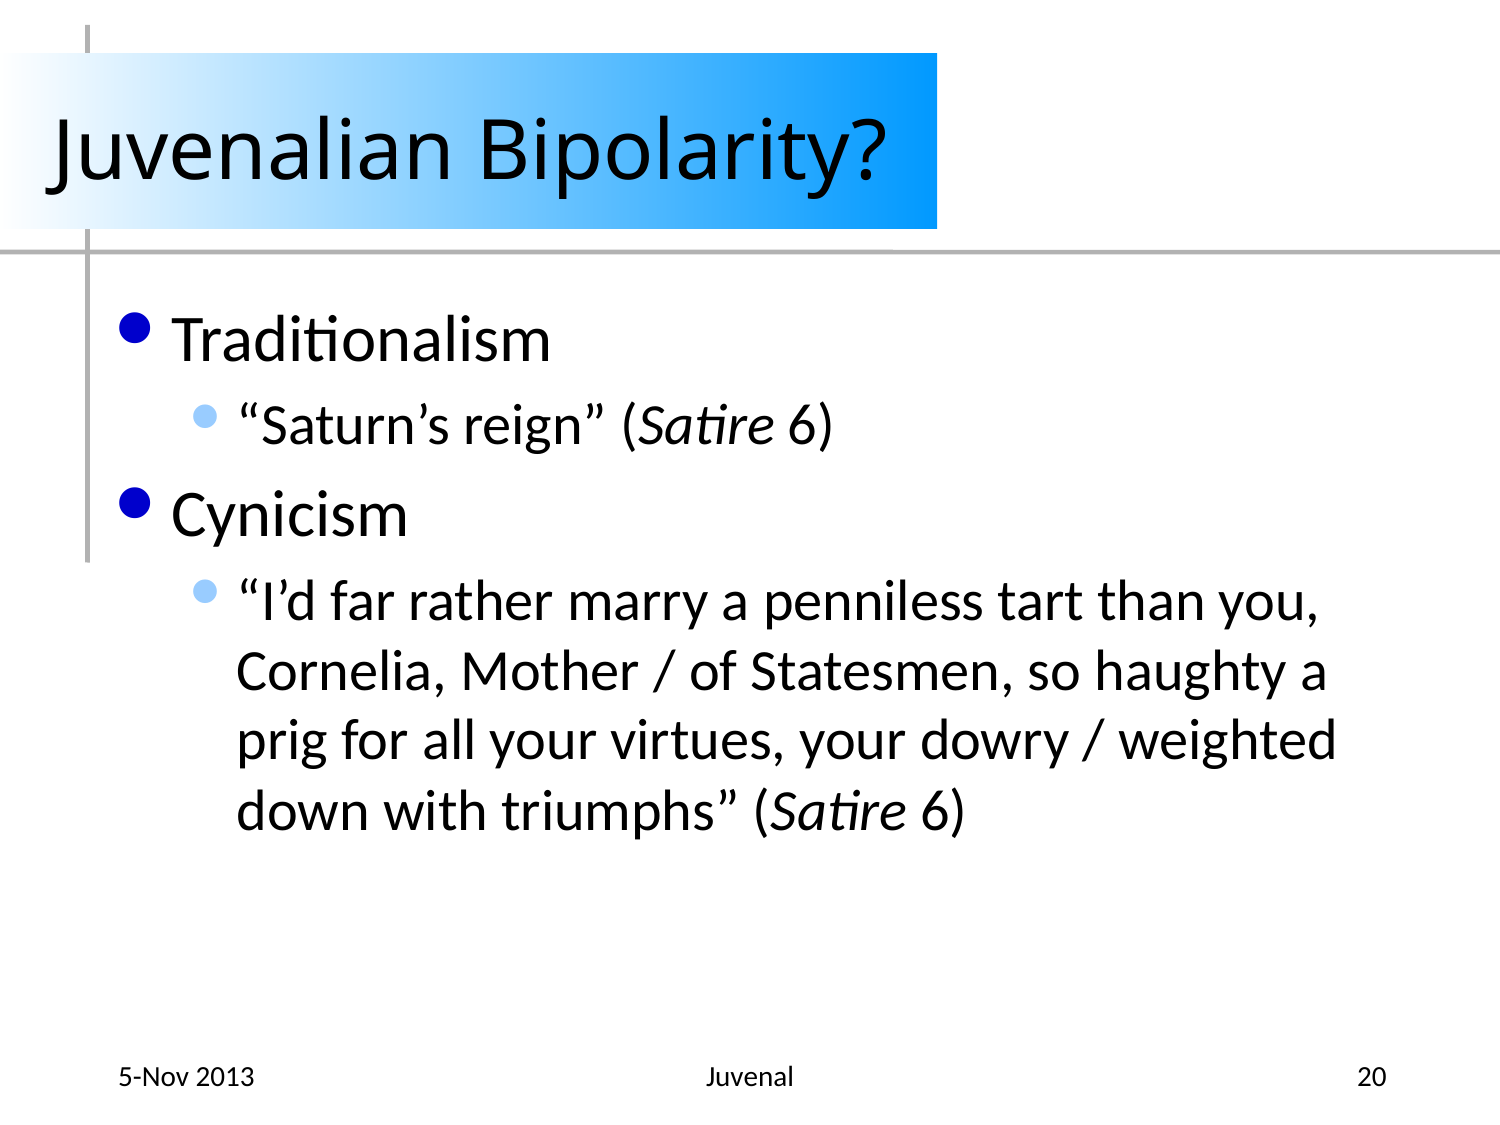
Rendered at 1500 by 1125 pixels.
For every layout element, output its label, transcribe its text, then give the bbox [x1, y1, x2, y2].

slide_number 20 [1051, 1025, 1402, 1100]
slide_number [103, 1025, 454, 1100]
footer Juvenal [512, 1025, 988, 1100]
title Juvenalian Bipolarity? [37, 70, 1401, 221]
list Traditionalism “Saturn’s reign” (Satire 6) Cynicism “I’d far rather marry a penniless tart than you, Cornelia, Mother / of Statesmen, so haughty a prig for all your virtues, your dowry / weighted down with triumphs” (Satire 6) [99, 287, 1400, 1025]
